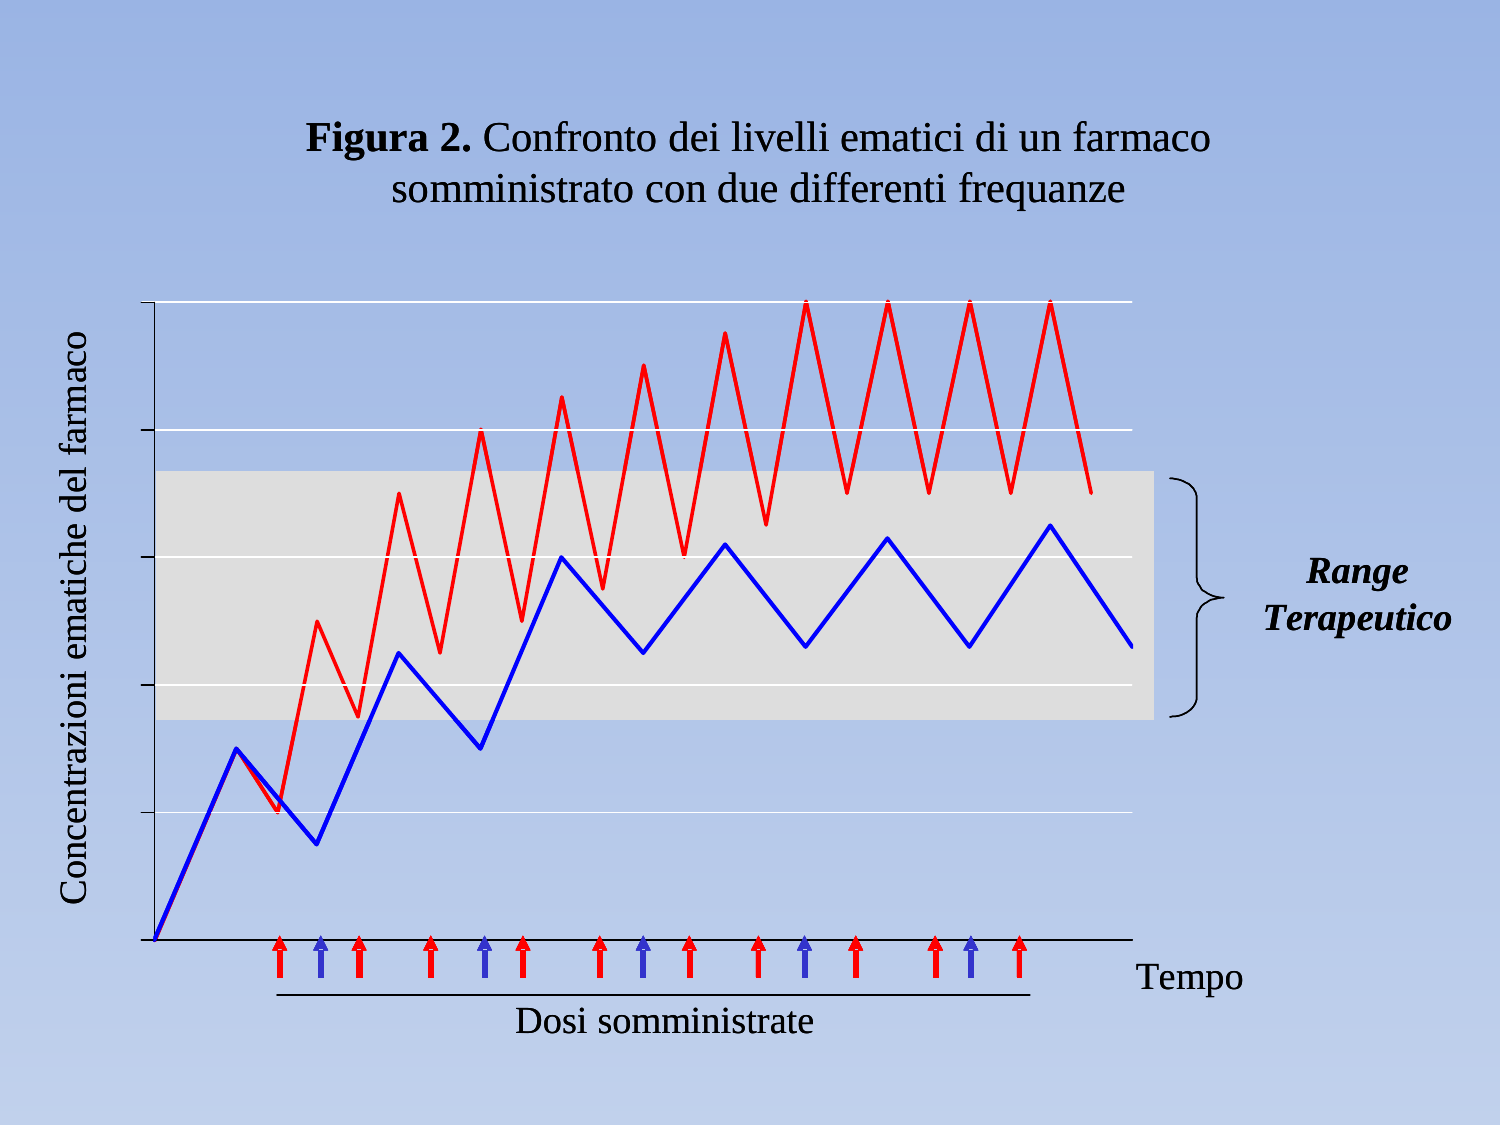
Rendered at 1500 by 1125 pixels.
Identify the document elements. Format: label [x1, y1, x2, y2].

picture [40, 101, 1471, 1053]
